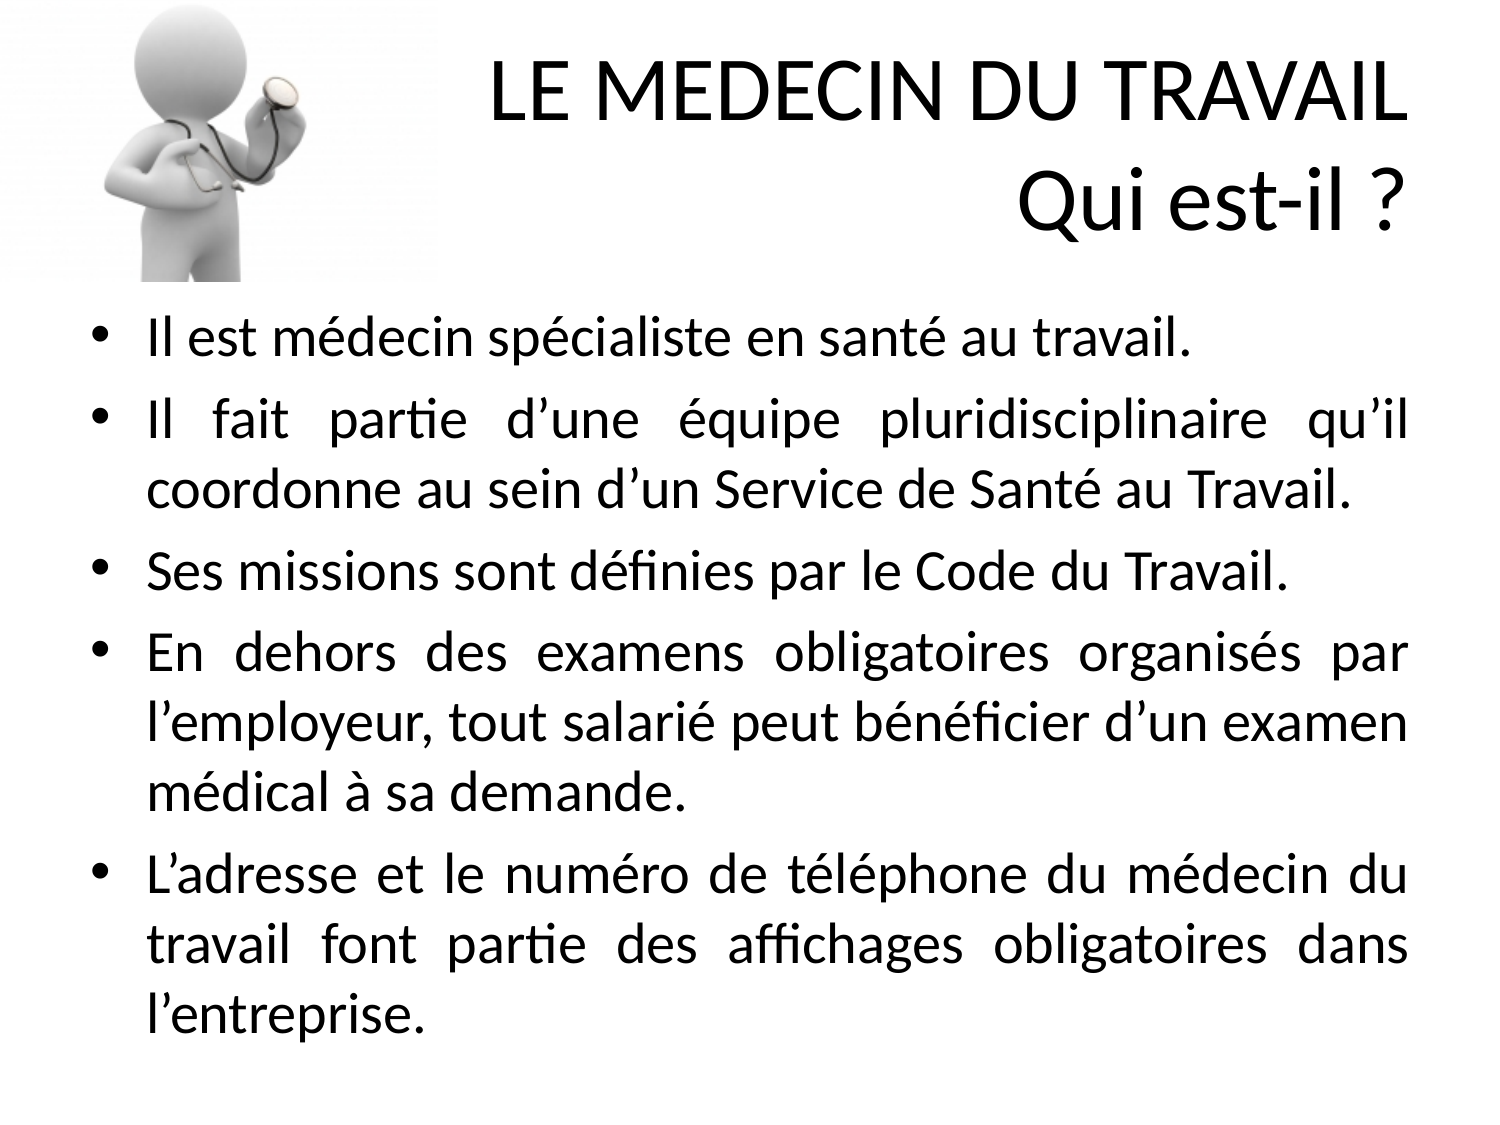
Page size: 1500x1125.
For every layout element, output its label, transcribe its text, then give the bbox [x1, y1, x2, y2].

picture [0, 0, 438, 282]
title LE MEDECIN DU TRAVAIL Qui est-il ? [441, 44, 1426, 233]
list Il est médecin spécialiste en santé au travail. Il fait partie d’une équipe pluridisciplinaire qu’il coordonne au sein d’un Service de Santé au Travail. Ses missions sont définies par le Code du Travail. En dehors des examens obligatoires organisés par l’employeur, tout salarié peut bénéficier d’un examen médical à sa demande. L’adresse et le numéro de téléphone du médecin du travail font partie des affichages obligatoires dans l’entreprise. [74, 290, 1426, 1034]
